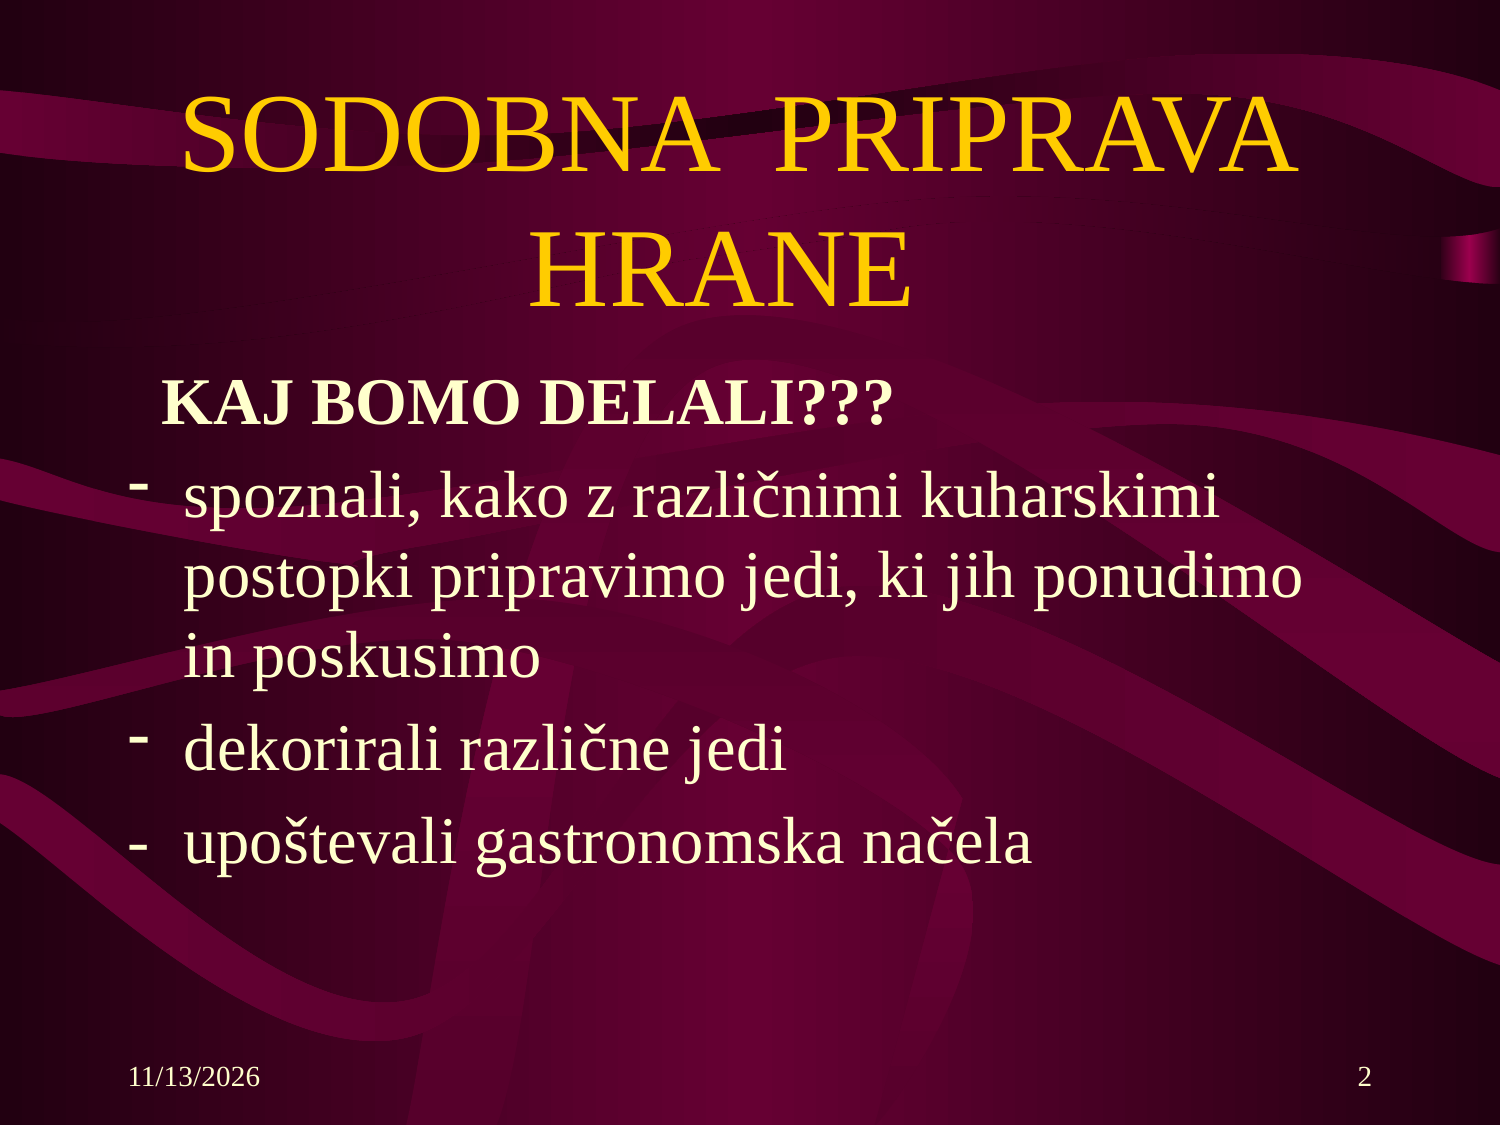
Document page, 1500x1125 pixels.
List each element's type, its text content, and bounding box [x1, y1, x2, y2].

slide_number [112, 1024, 426, 1101]
title SODOBNA PRIPRAVA HRANE [112, 143, 1388, 244]
list KAJ BOMO DELALI??? spoznali, kako z različnimi kuharskimi postopki pripravimo jedi, ki jih ponudimo in poskusimo dekorirali različne jedi - upoštevali gastronomska načela [112, 350, 1388, 1000]
slide_number 2 [1074, 1024, 1388, 1101]
